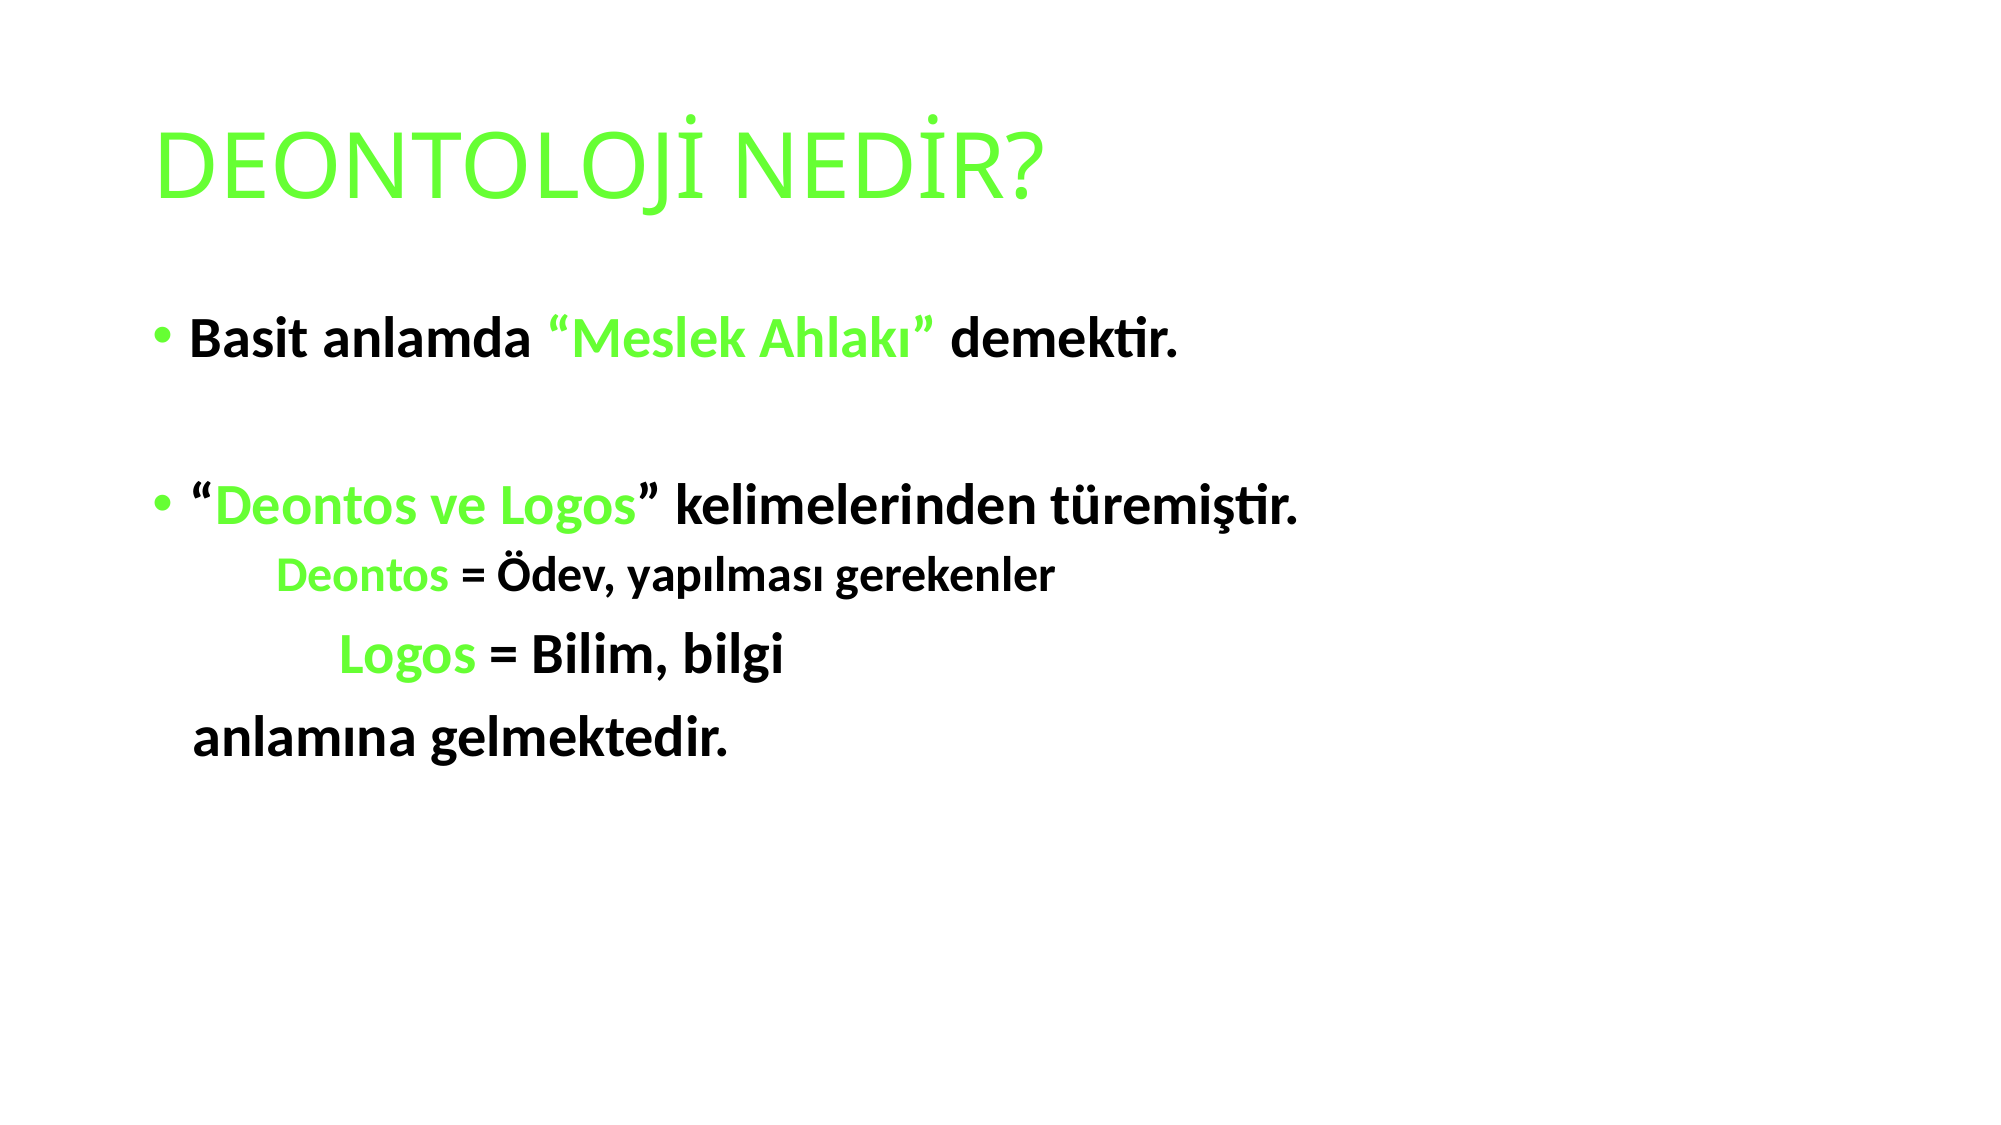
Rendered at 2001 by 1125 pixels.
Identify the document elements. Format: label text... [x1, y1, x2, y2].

title DEONTOLOJİ NEDİR? [137, 59, 1863, 278]
list Basit anlamda “Meslek Ahlakı” demektir. “Deontos ve Logos” kelimelerinden türemiştir. Deontos = Ödev, yapılması gerekenler Logos = Bilim, bilgi anlamına gelmektedir. [137, 299, 1863, 1014]
